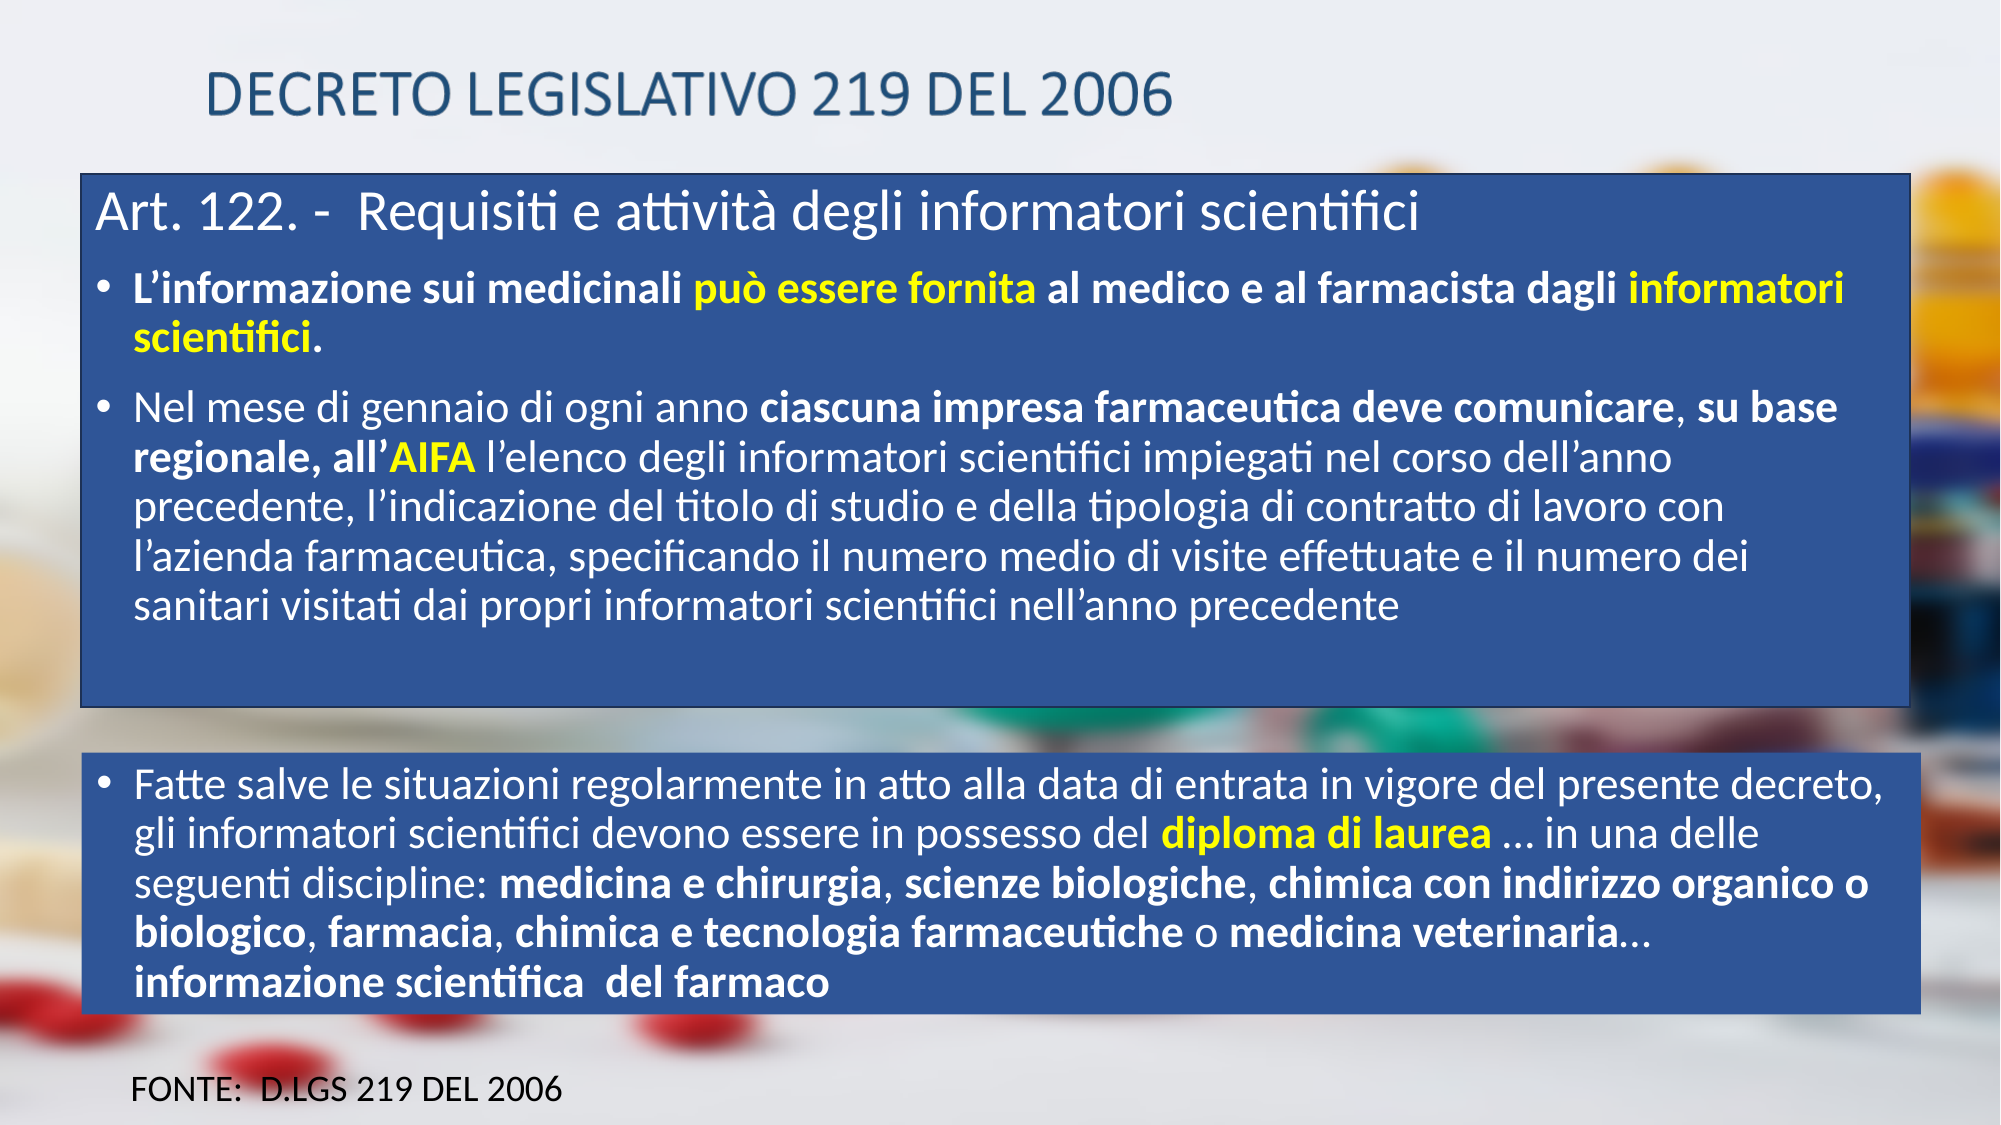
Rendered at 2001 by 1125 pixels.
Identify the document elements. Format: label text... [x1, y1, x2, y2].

text_box FONTE: D.LGS 219 DEL 2006 [115, 1056, 587, 1117]
picture [0, 0, 2001, 1125]
text_box Art. 122. - Requisiti e attività degli informatori scientifici L’informazione sui medicinali può essere fornita al medico e al farmacista dagli informatori scientifici. Nel mese di gennaio di ogni anno ciascuna impresa farmaceutica deve comunicare, su base regionale, all’AIFA l’elenco degli informatori scientifici impiegati nel corso dell’anno precedente, l’indicazione del titolo di studio e della tipologia di contratto di lavoro con l’azienda farmaceutica, specificando il numero medio di visite effettuate e il numero dei sanitari visitati dai propri informatori scientifici nell’anno precedente [80, 173, 1911, 708]
text_box Fatte salve le situazioni regolarmente in atto alla data di entrata in vigore del presente decreto, gli informatori scientifici devono essere in possesso del diploma di laurea … in una delle seguenti discipline: medicina e chirurgia, scienze biologiche, chimica con indirizzo organico o biologico, farmacia, chimica e tecnologia farmaceutiche o medicina veterinaria… informazione scientifica del farmaco [81, 752, 1921, 1015]
